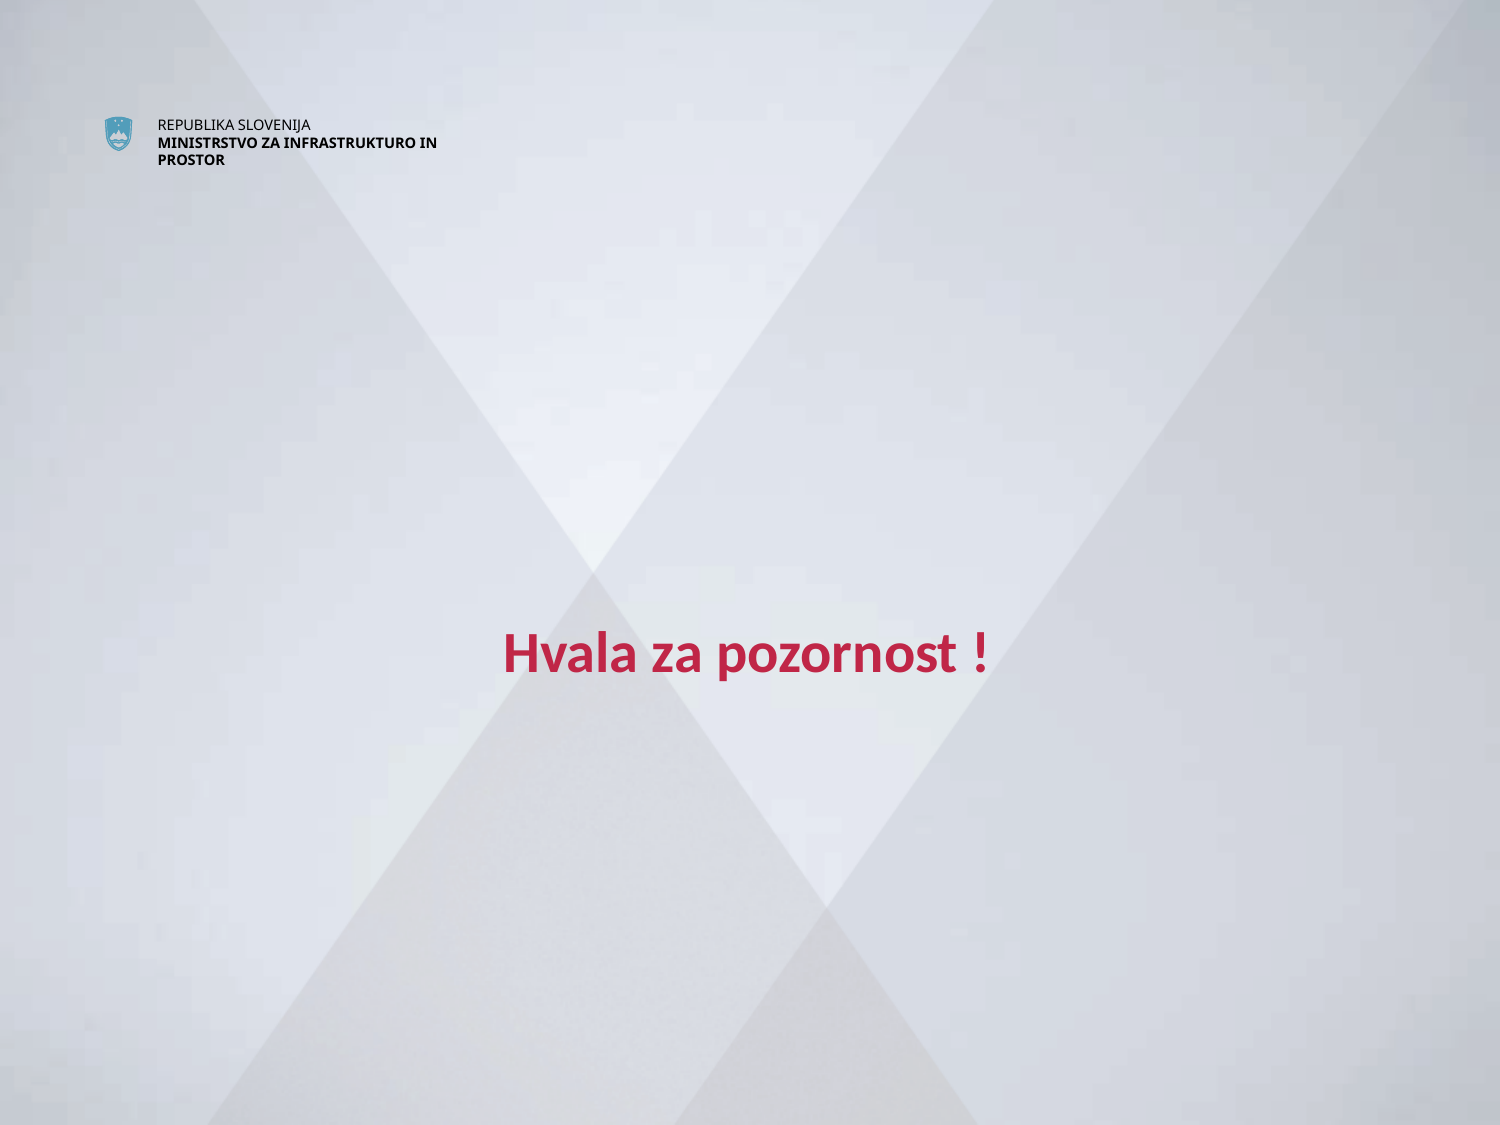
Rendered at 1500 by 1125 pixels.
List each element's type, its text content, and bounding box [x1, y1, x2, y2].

picture [0, 0, 1500, 1125]
title Hvala za pozornost ! [156, 253, 1338, 939]
